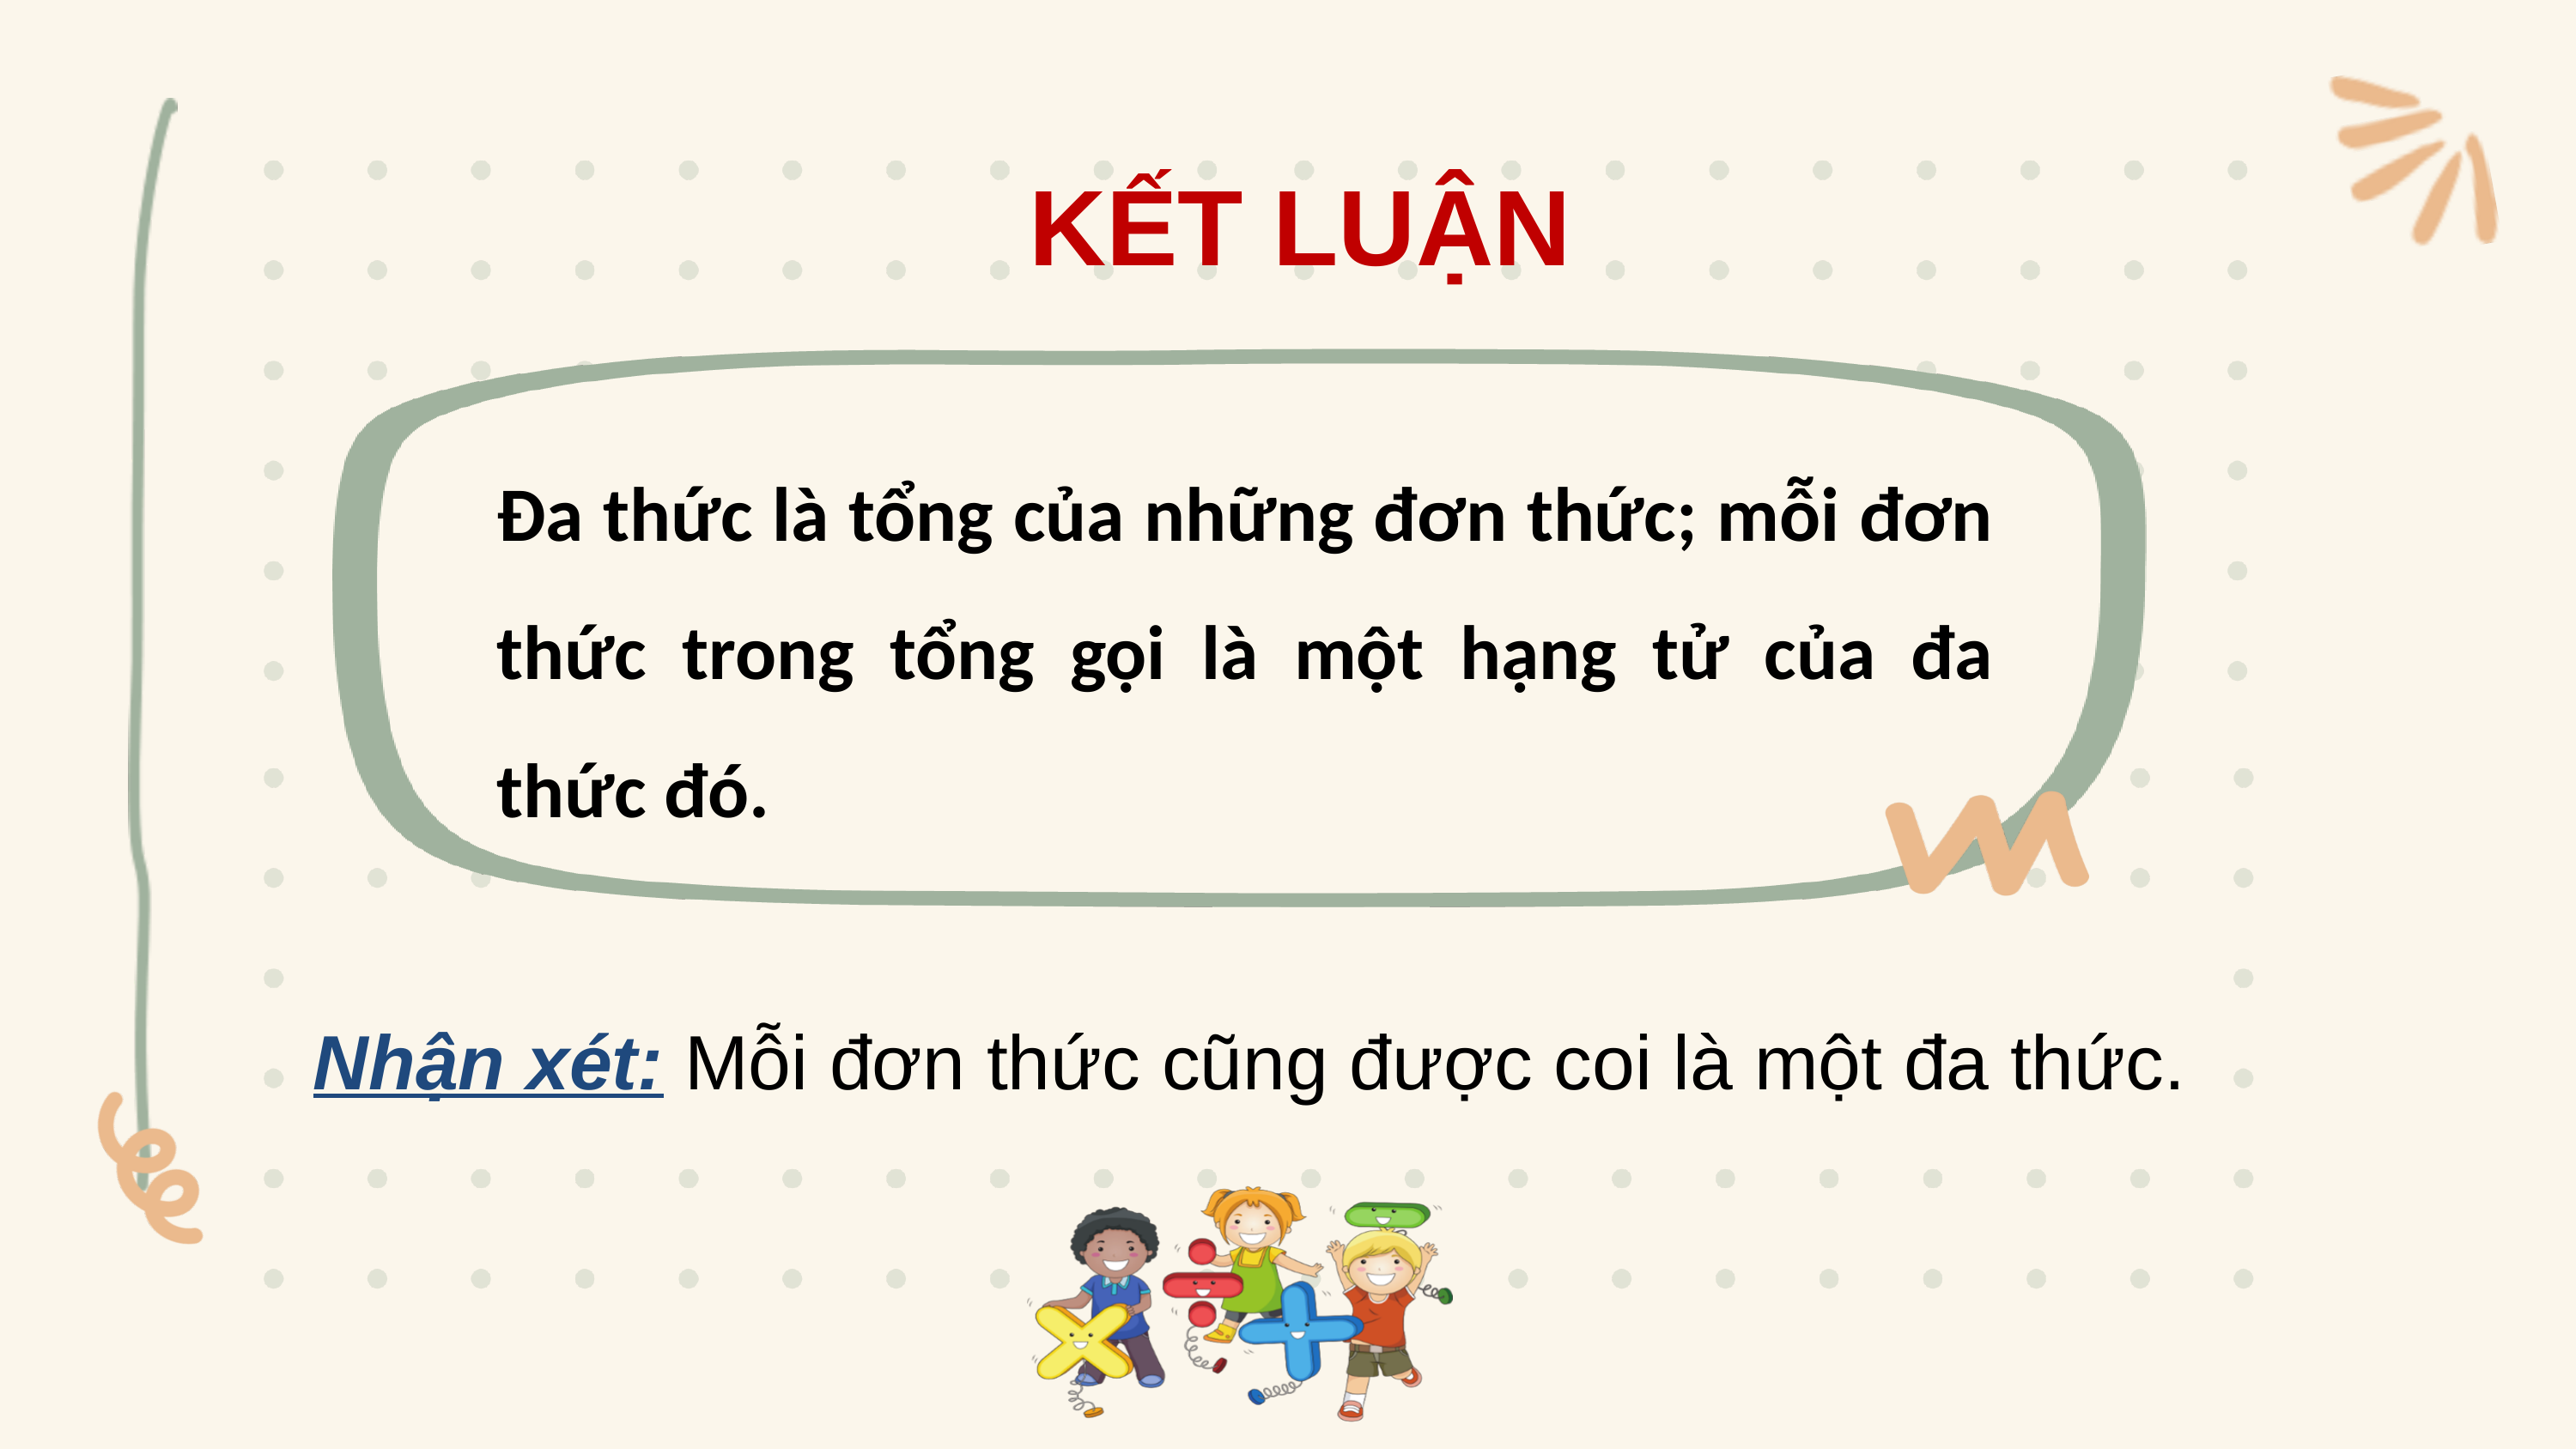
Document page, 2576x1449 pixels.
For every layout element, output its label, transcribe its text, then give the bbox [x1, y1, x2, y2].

picture [73, 98, 228, 1264]
text_box [263, 159, 1218, 682]
text_box [263, 767, 1218, 1289]
picture [1026, 1185, 1453, 1422]
text_box KẾT LUẬN [1016, 152, 1584, 294]
text_box [1293, 159, 2248, 682]
text_box [1300, 767, 2254, 1289]
picture [1884, 791, 2091, 896]
text_box Nhận xét: Mỗi đơn thức cũng được coi là một đa thức. [301, 960, 2212, 1112]
picture [2324, 52, 2503, 267]
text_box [332, 349, 2148, 907]
